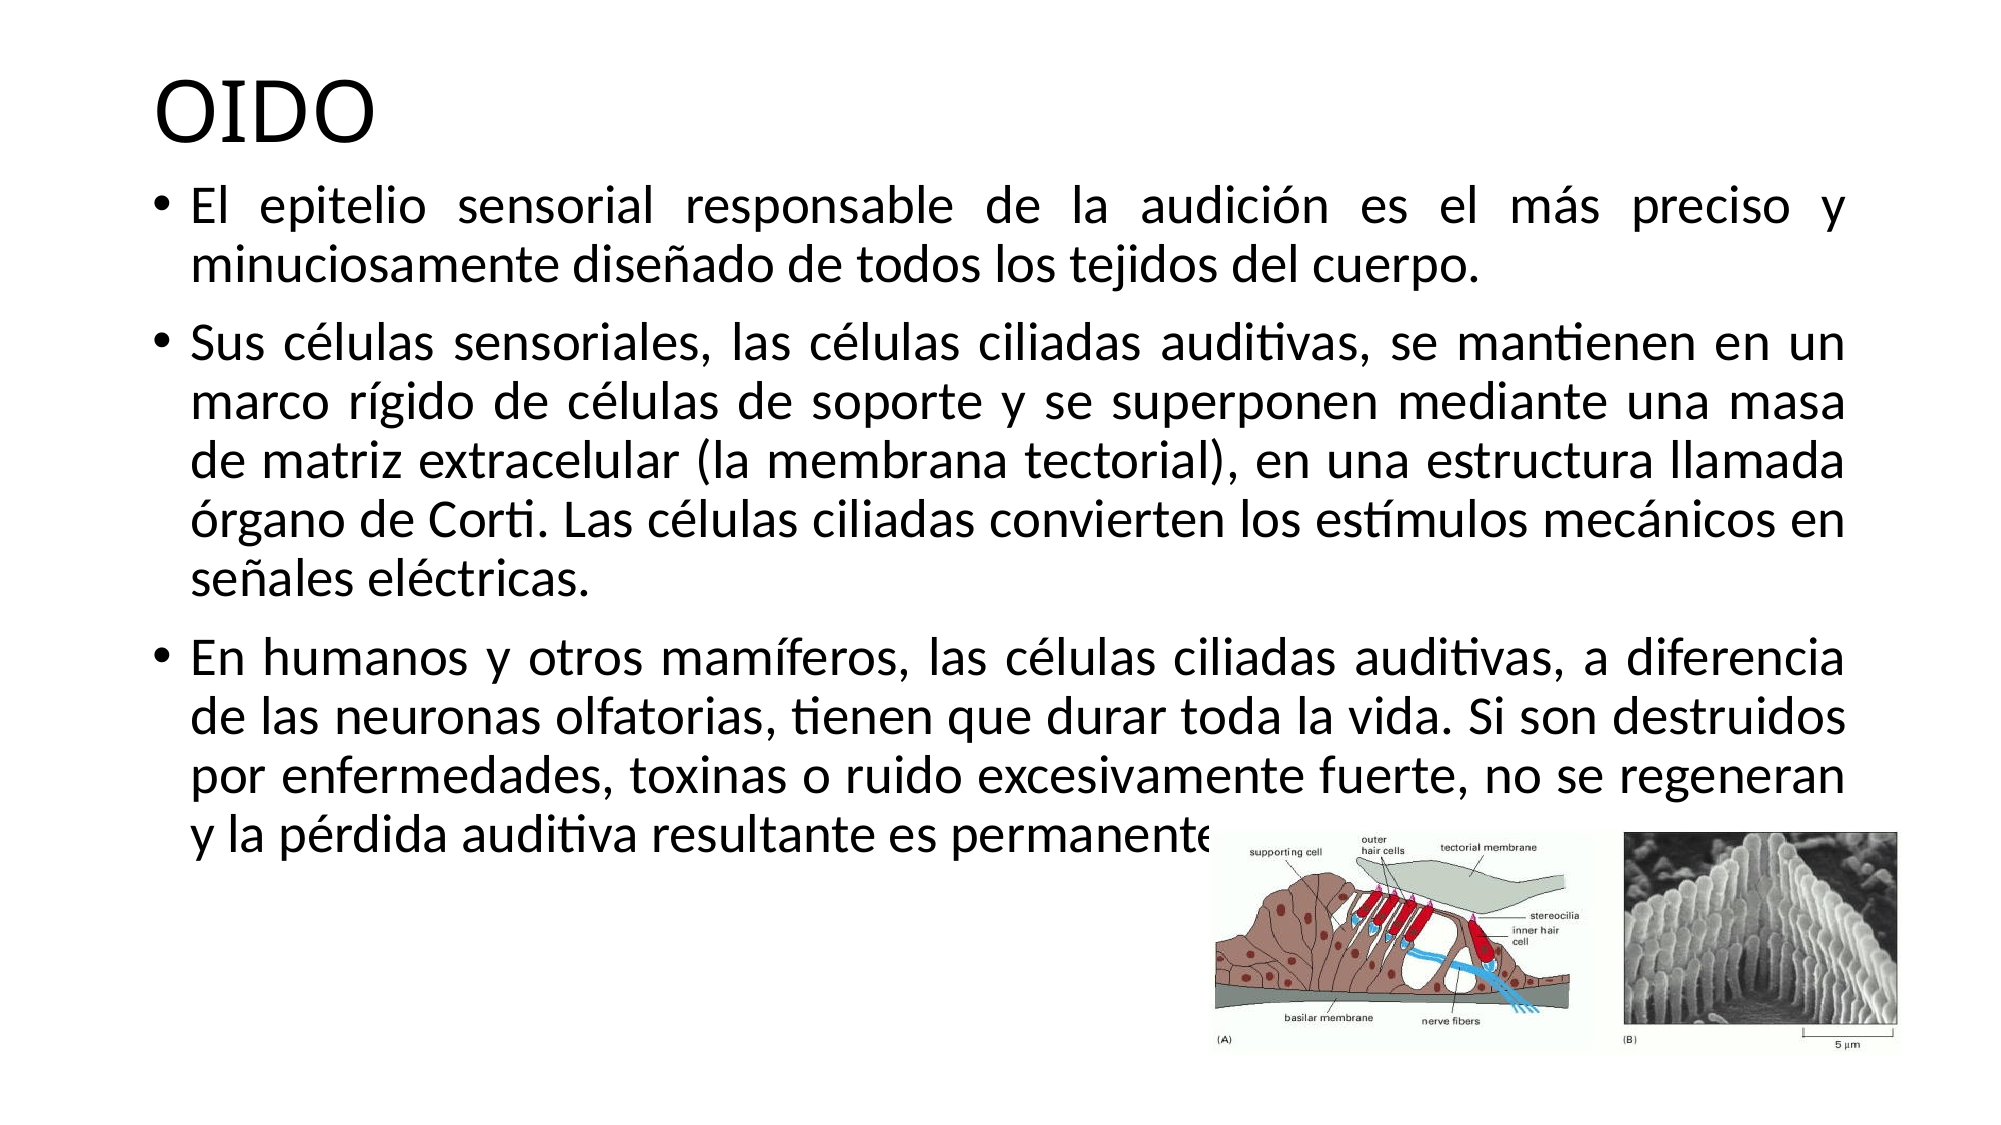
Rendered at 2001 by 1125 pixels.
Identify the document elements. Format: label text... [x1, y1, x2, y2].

list El epitelio sensorial responsable de la audición es el más preciso y minuciosamente diseñado de todos los tejidos del cuerpo. Sus células sensoriales, las células ciliadas auditivas, se mantienen en un marco rígido de células de soporte y se superponen mediante una masa de matriz extracelular (la membrana tectorial), en una estructura llamada órgano de Corti. Las células ciliadas convierten los estímulos mecánicos en señales eléctricas. En humanos y otros mamíferos, las células ciliadas auditivas, a diferencia de las neuronas olfatorias, tienen que durar toda la vida. Si son destruidos por enfermedades, toxinas o ruido excesivamente fuerte, no se regeneran y la pérdida auditiva resultante es permanente. [137, 168, 1863, 883]
picture [1209, 822, 1909, 1065]
title OIDO [137, 59, 1863, 168]
